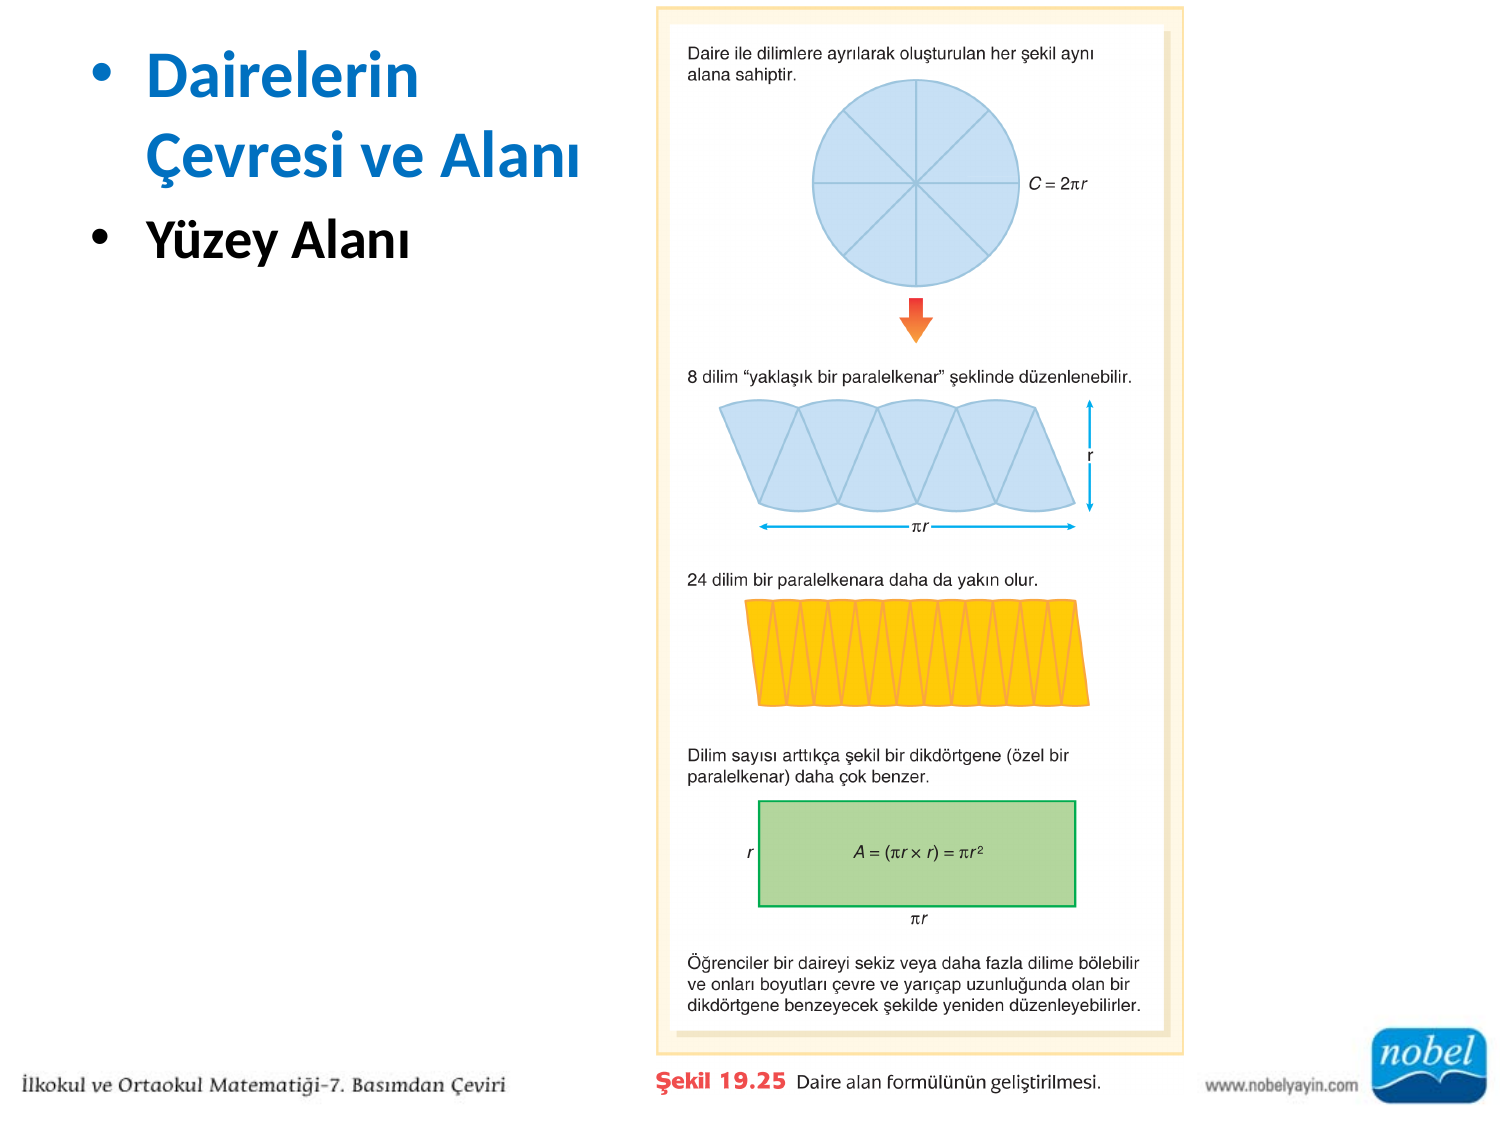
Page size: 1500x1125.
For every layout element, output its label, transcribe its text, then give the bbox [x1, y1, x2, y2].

picture [0, 0, 1500, 1125]
list Dairelerin Çevresi ve Alanı Yüzey Alanı [75, 23, 645, 766]
